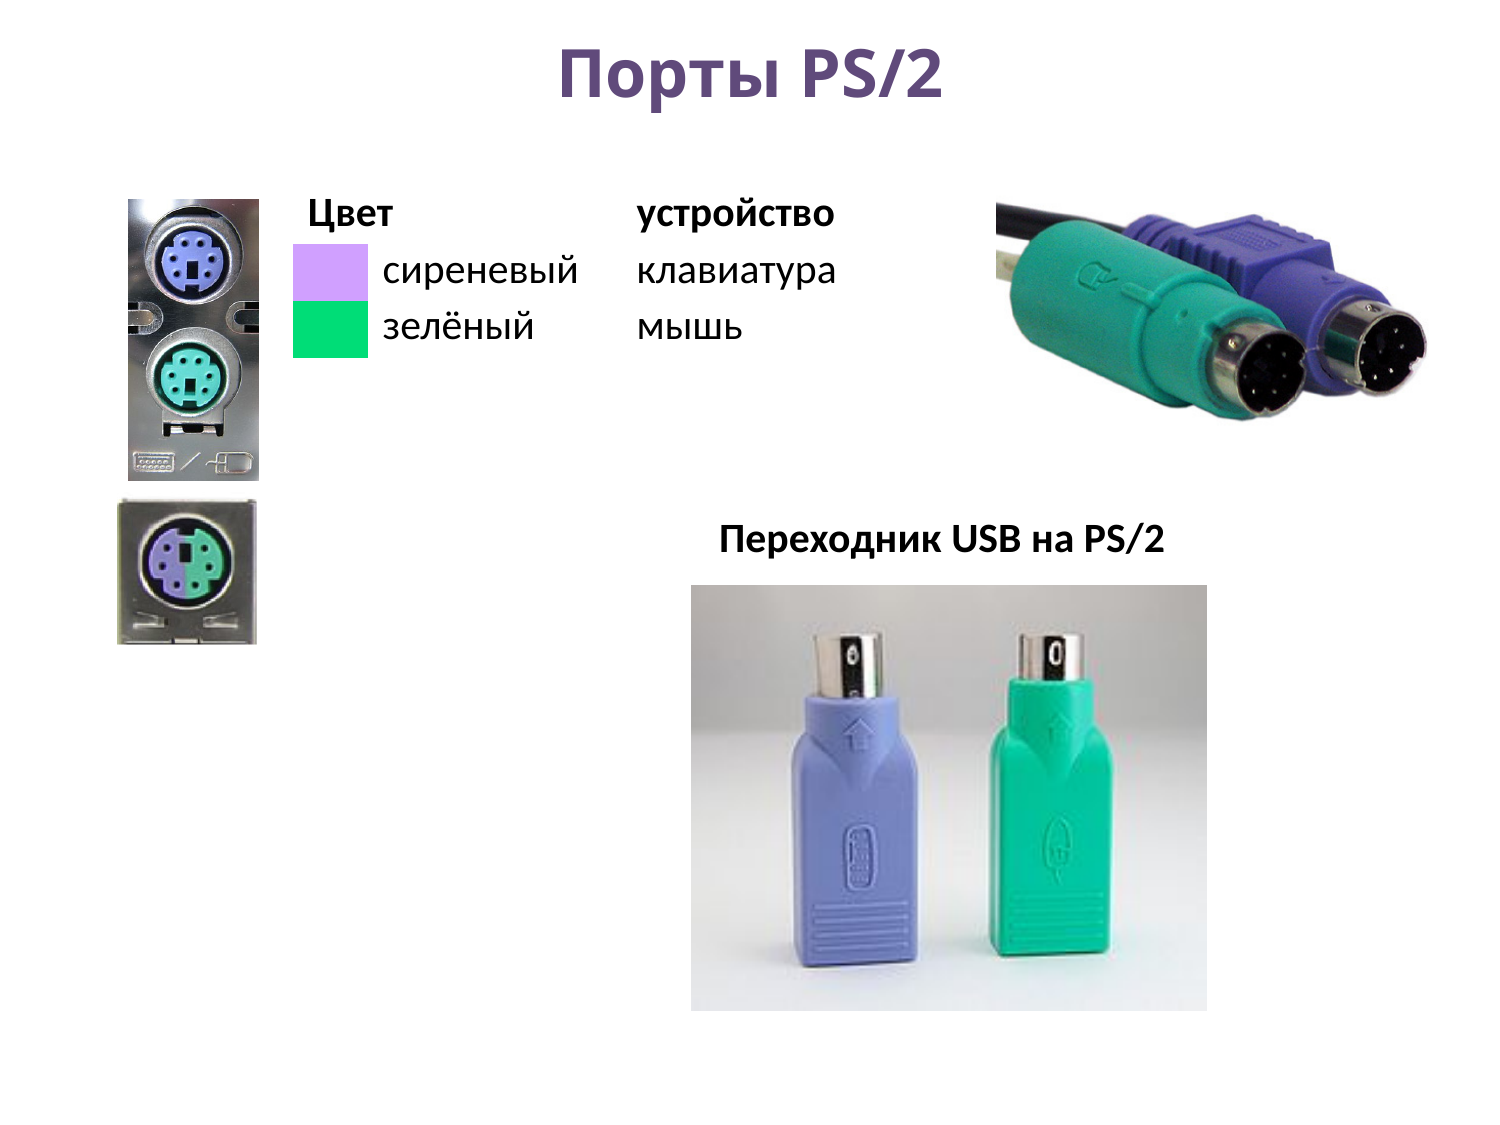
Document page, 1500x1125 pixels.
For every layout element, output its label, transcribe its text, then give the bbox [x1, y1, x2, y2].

picture [116, 491, 258, 645]
table_cell [293, 244, 368, 301]
table_cell зелёный [368, 301, 622, 358]
text_box Переходник USB на PS/2 [704, 503, 1181, 569]
table_cell клавиатура [622, 244, 879, 301]
table_header Цвет [293, 187, 622, 244]
table_cell сиреневый [368, 244, 622, 301]
table_cell мышь [622, 301, 879, 358]
title Порты PS/2 [75, 23, 1425, 200]
picture [691, 585, 1208, 1011]
picture [128, 198, 259, 481]
picture [995, 163, 1430, 445]
table_cell [293, 301, 368, 358]
table_header устройство [622, 187, 879, 244]
